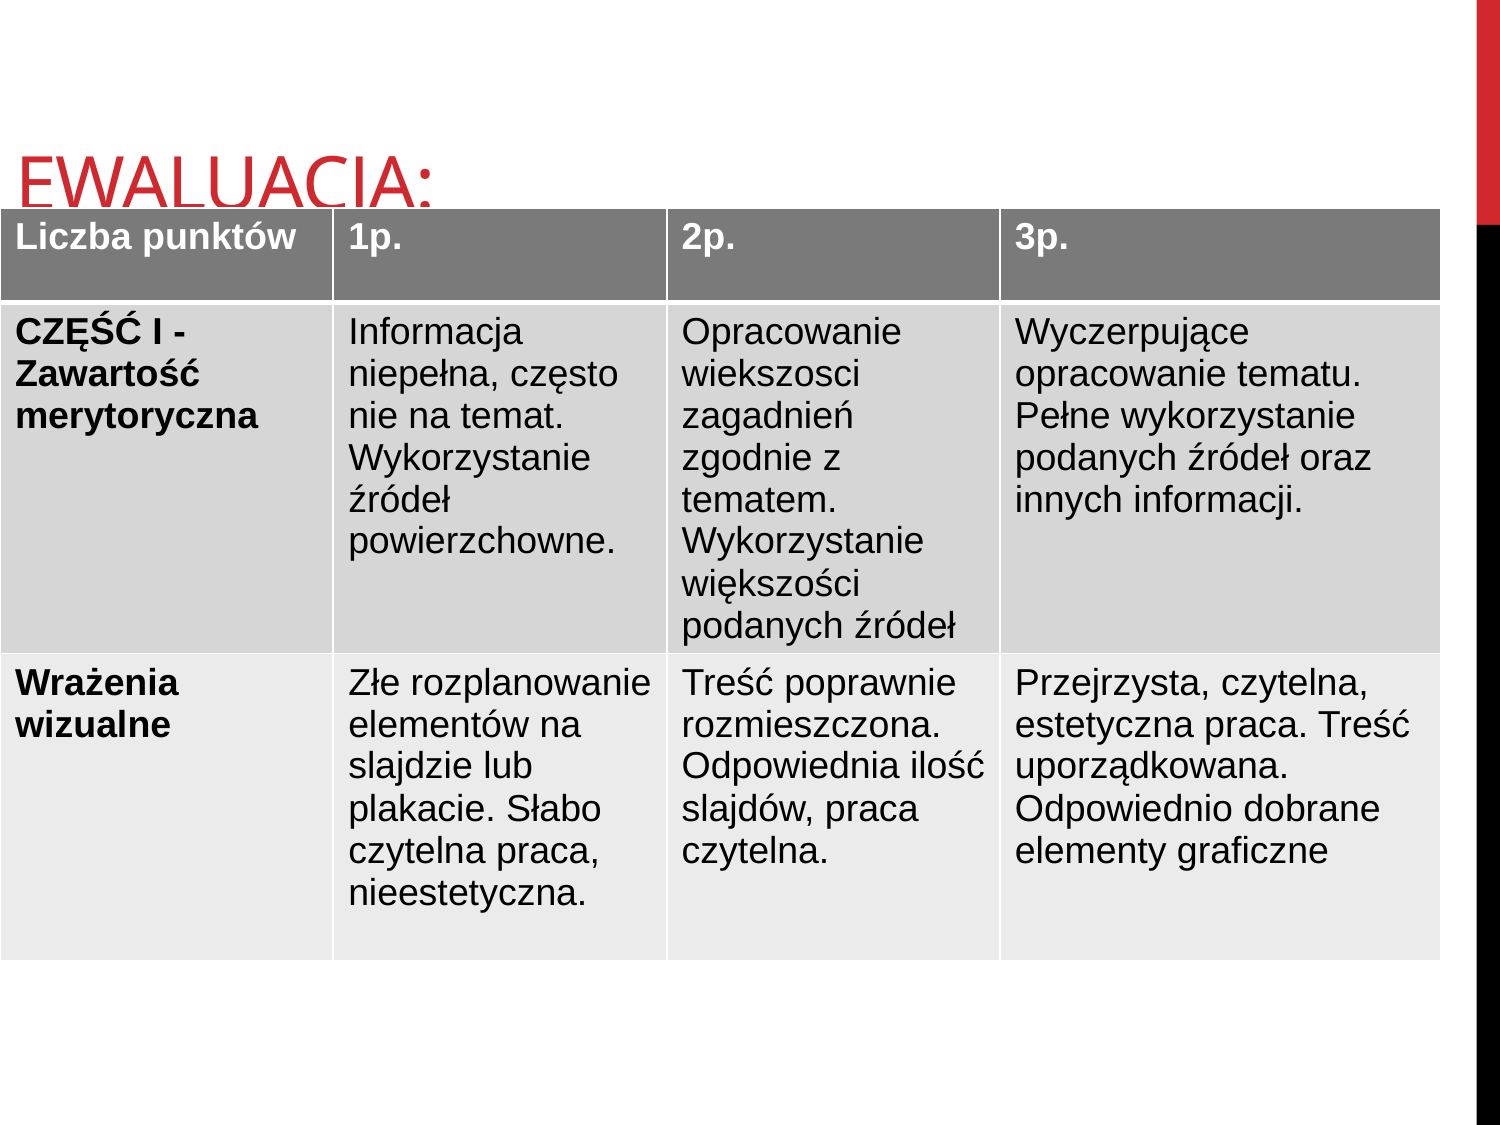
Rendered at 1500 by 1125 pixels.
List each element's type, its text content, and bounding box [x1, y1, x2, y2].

table_cell CZĘŚĆ I -Zawartość merytoryczna [1, 305, 332, 653]
table_header 2p. [668, 209, 999, 300]
table_cell Wyczerpujące opracowanie tematu. Pełne wykorzystanie podanych źródeł oraz innych informacji. [1001, 305, 1440, 653]
table_header 3p. [1001, 209, 1440, 300]
table_cell Złe rozplanowanie elementów na slajdzie lub plakacie. Słabo czytelna praca, nieestetyczna. [334, 654, 666, 960]
table_cell Informacja niepełna, często nie na temat. Wykorzystanie źródeł powierzchowne. [334, 305, 666, 653]
table_header Liczba punktów [1, 209, 332, 300]
table_cell Opracowanie wiekszosci zagadnień zgodnie z tematem. Wykorzystanie większości podanych źródeł [668, 305, 999, 653]
table_cell Treść poprawnie rozmieszczona. Odpowiednia ilość slajdów, praca czytelna. [668, 654, 999, 960]
table_cell Wrażenia wizualne [1, 654, 332, 960]
title Ewaluacja: [0, 45, 1350, 207]
table_header 1p. [334, 209, 666, 300]
table_cell Przejrzysta, czytelna, estetyczna praca. Treść uporządkowana. Odpowiednio dobrane elementy graficzne [1001, 654, 1440, 960]
